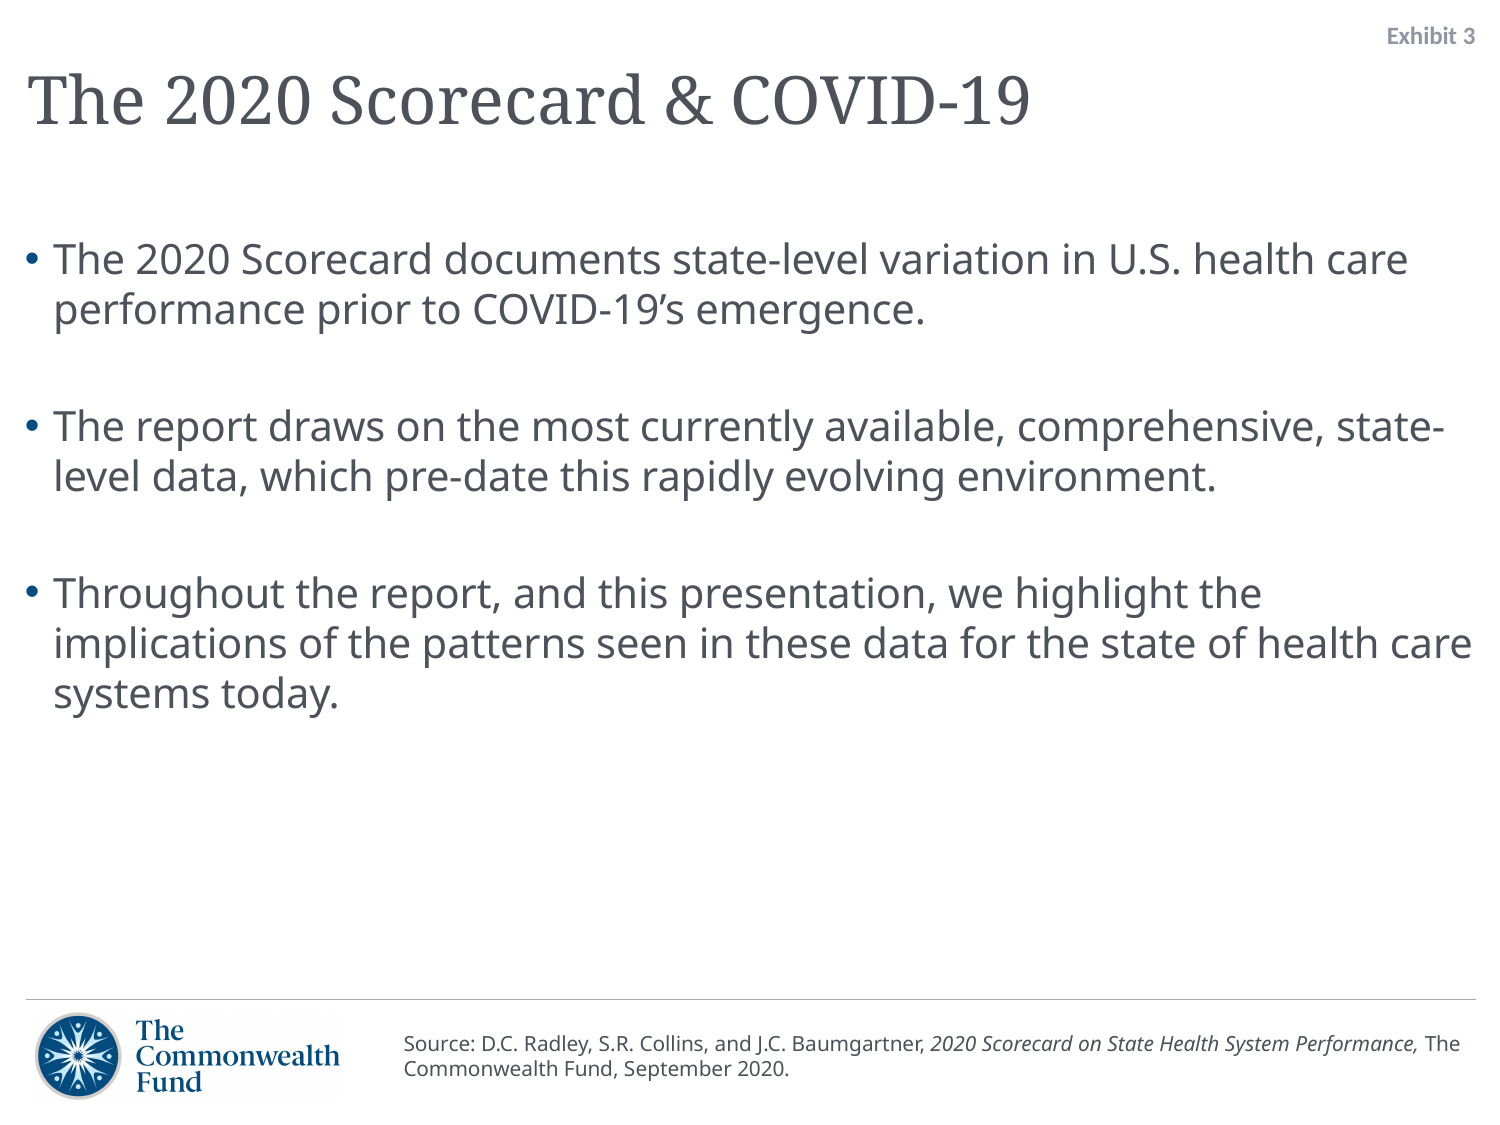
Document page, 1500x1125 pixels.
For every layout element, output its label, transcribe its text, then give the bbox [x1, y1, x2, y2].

picture [32, 1009, 343, 1103]
list The 2020 Scorecard documents state-level variation in U.S. health care performance prior to COVID-19’s emergence. The report draws on the most currently available, comprehensive, state-level data, which pre-date this rapidly evolving environment. Throughout the report, and this presentation, we highlight the implications of the patterns seen in these data for the state of health care systems today. [24, 233, 1476, 878]
list Exhibit 3 [1194, 9, 1476, 59]
title The 2020 Scorecard & COVID-19 [27, 58, 1477, 214]
